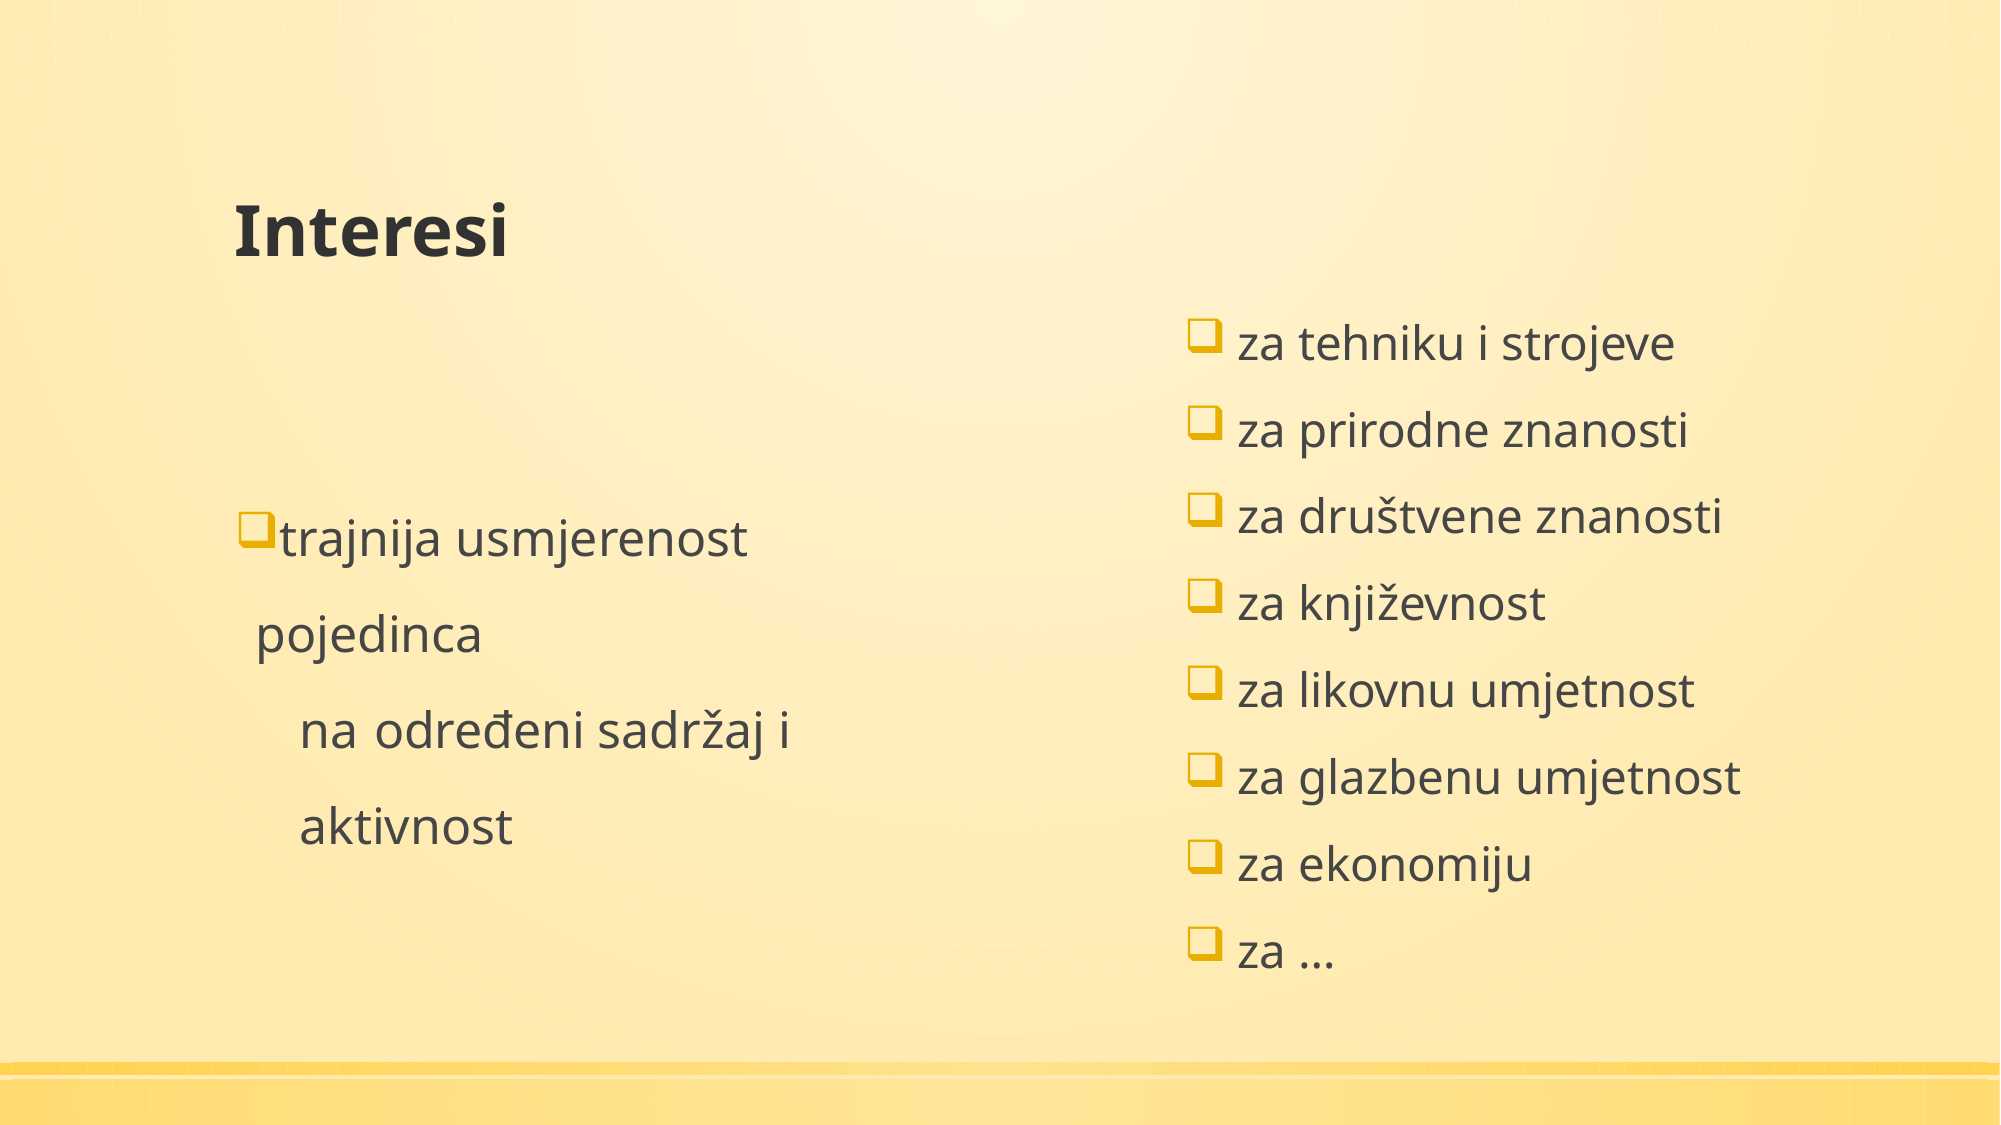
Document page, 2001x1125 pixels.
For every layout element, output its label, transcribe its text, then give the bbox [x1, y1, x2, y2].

list trajnija usmjerenost pojedinca na određeni sadržaj i aktivnost [219, 311, 871, 989]
list za tehniku i strojeve za prirodne znanosti za društvene znanosti za književnost za likovnu umjetnost za glazbenu umjetnost za ekonomiju za … [871, 311, 1945, 989]
title Interesi [219, 76, 1780, 279]
